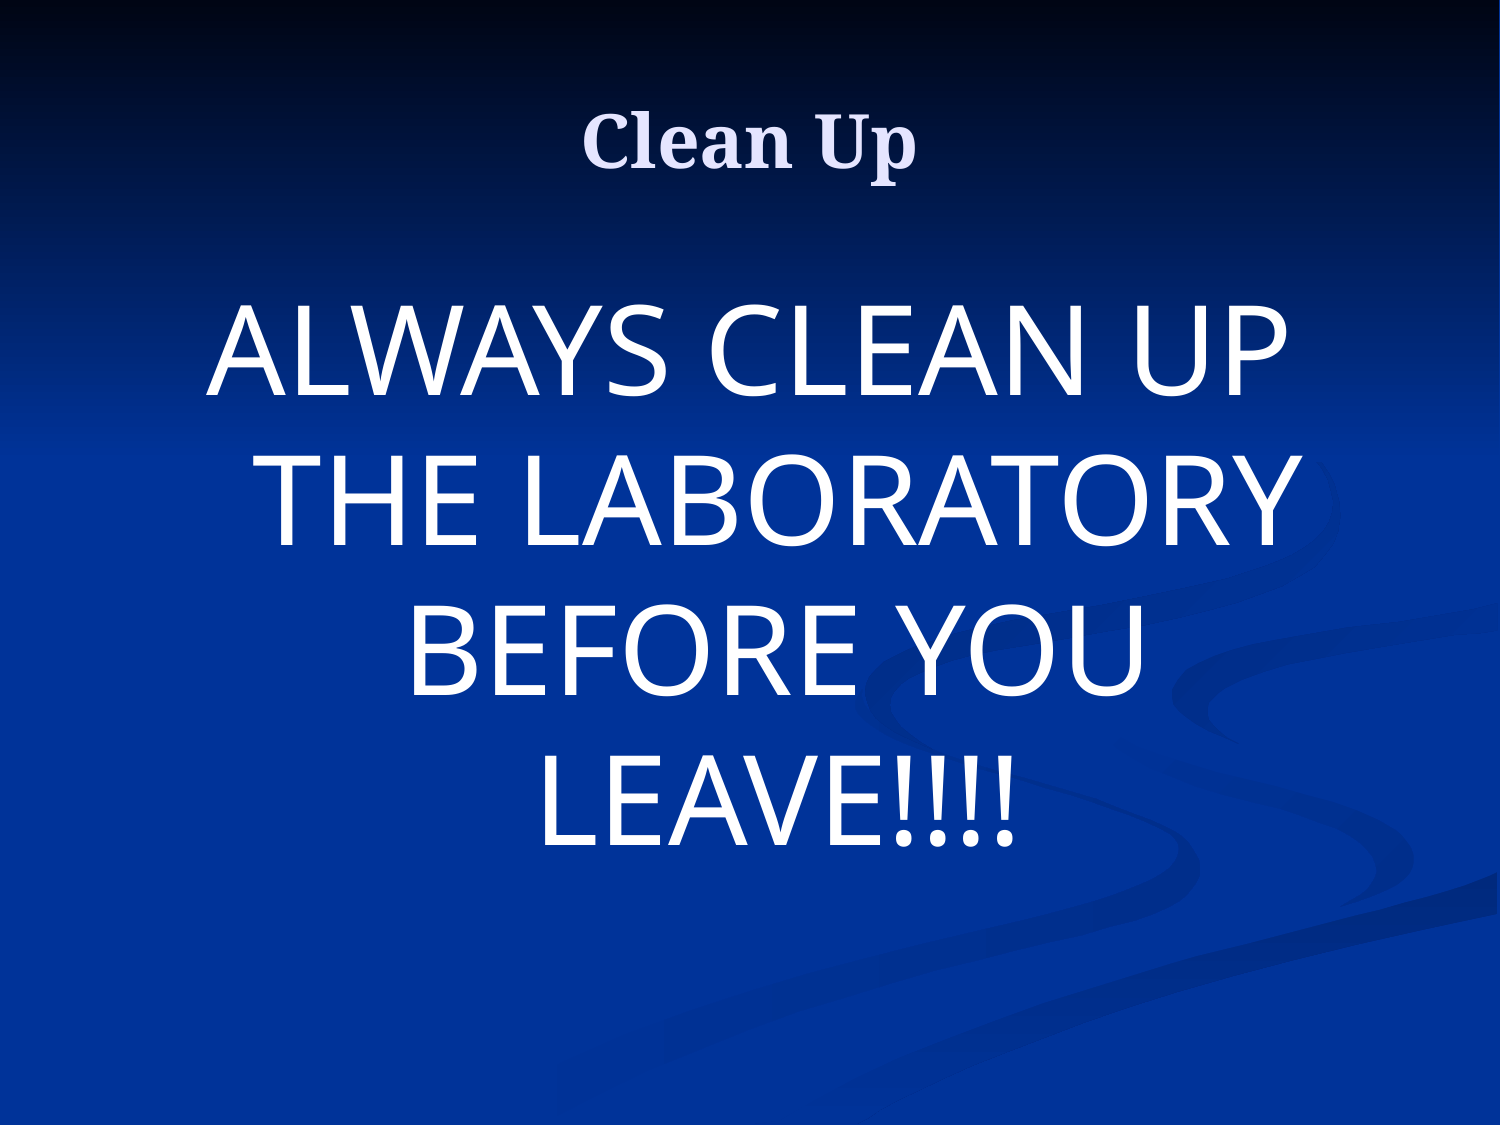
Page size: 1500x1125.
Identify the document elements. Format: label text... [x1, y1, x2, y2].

title Clean Up [75, 45, 1425, 233]
list ALWAYS CLEAN UP THE LABORATORY BEFORE YOU LEAVE!!!! [75, 262, 1425, 1005]
